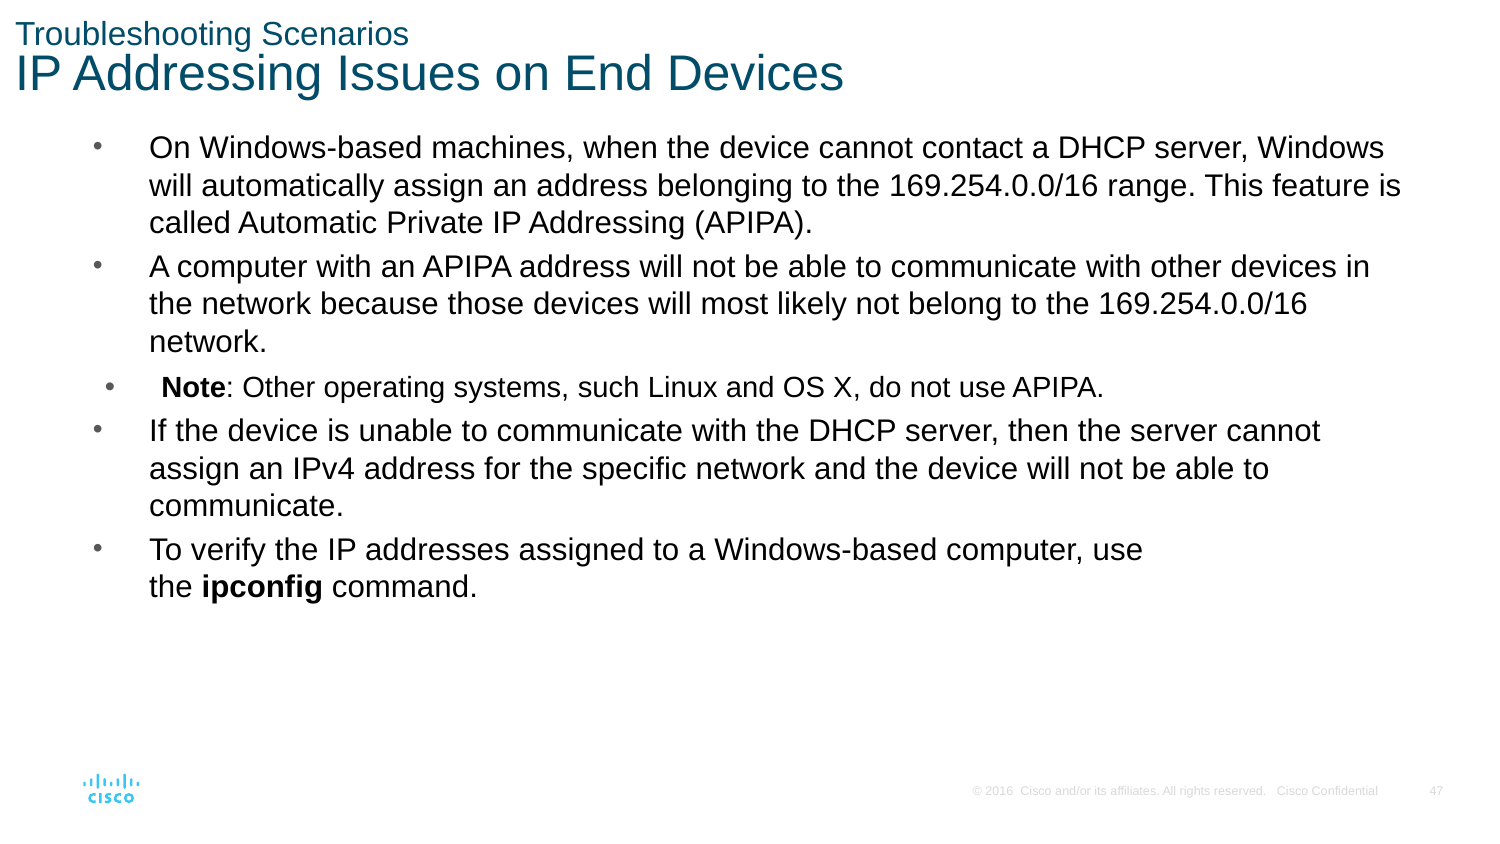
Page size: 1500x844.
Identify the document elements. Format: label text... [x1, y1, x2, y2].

title Troubleshooting Scenarios IP Addressing Issues on End Devices [0, 0, 1369, 121]
list On Windows-based machines, when the device cannot contact a DHCP server, Windows will automatically assign an address belonging to the 169.254.0.0/16 range. This feature is called Automatic Private IP Addressing (APIPA). A computer with an APIPA address will not be able to communicate with other devices in the network because those devices will most likely not belong to the 169.254.0.0/16 network. Note: Other operating systems, such Linux and OS X, do not use APIPA. If the device is unable to communicate with the DHCP server, then the server cannot assign an IPv4 address for the specific network and the device will not be able to communicate. To verify the IP addresses assigned to a Windows-based computer, use the ipconfig command. [77, 120, 1437, 726]
